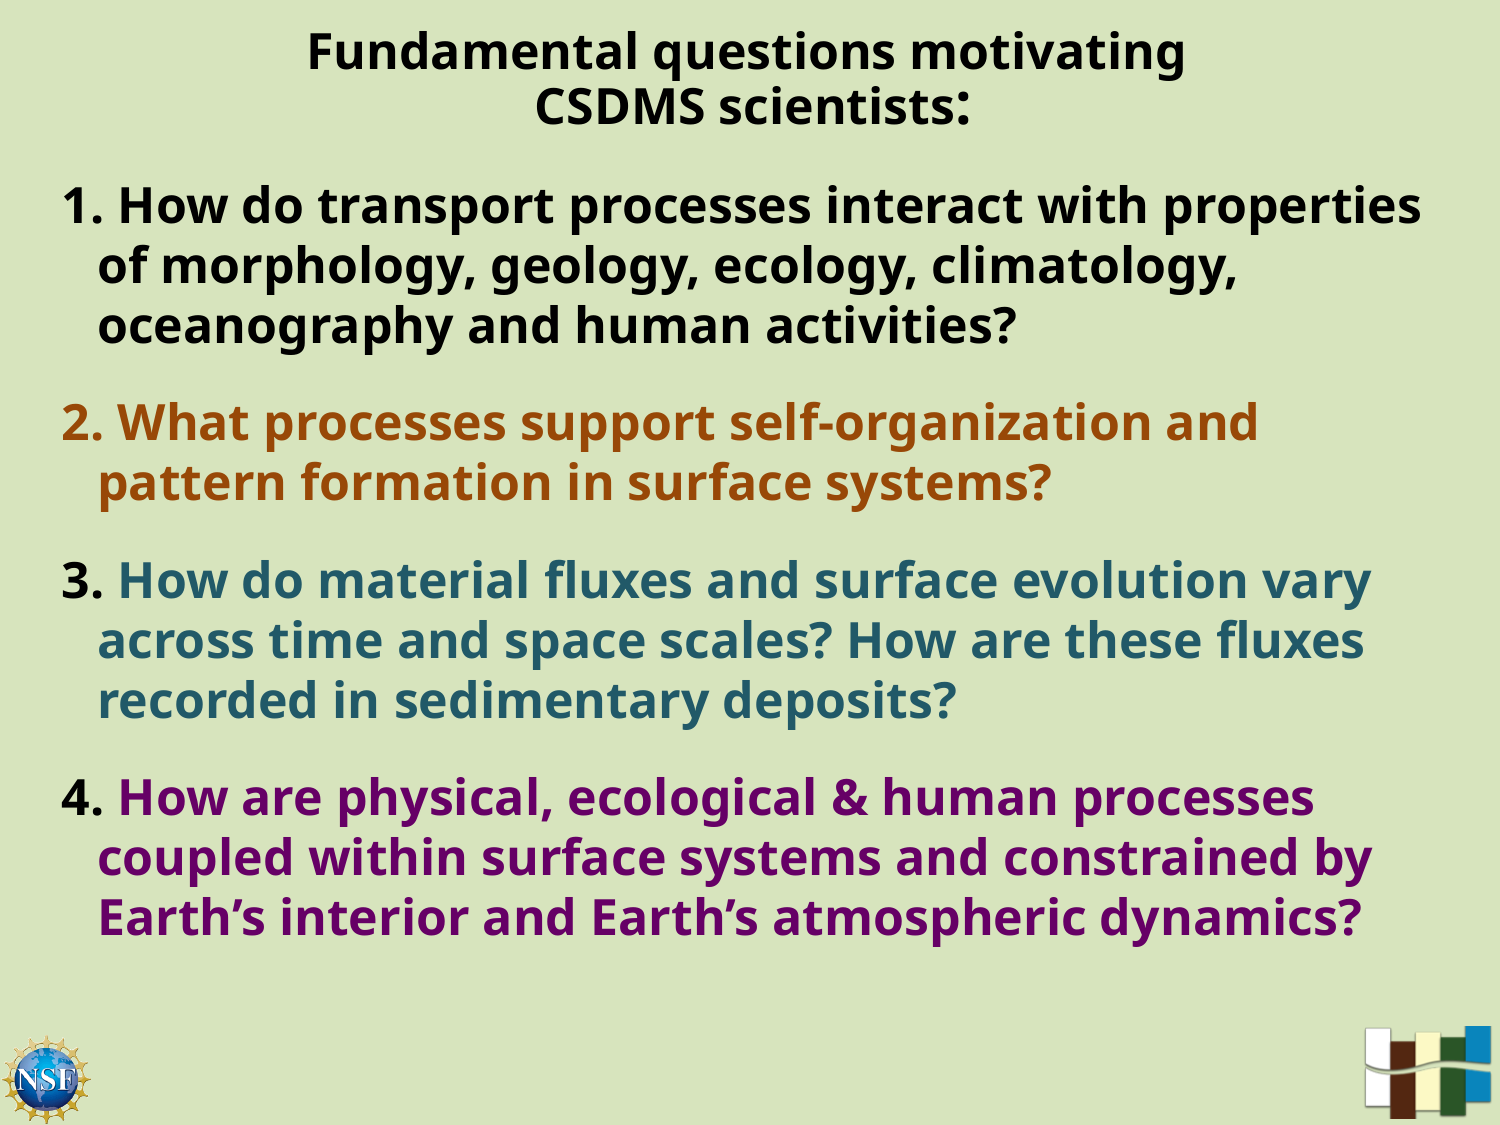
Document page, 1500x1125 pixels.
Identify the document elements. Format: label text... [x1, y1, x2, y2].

text_box Fundamental questions motivating CSDMS scientists: How do transport processes interact with properties of morphology, geology, ecology, climatology, oceanography and human activities? What processes support self-organization and pattern formation in surface systems? How do material fluxes and surface evolution vary across time and space scales? How are these fluxes recorded in sedimentary deposits? How are physical, ecological & human processes coupled within surface systems and constrained by Earth’s interior and Earth’s atmospheric dynamics? [47, 24, 1460, 953]
picture [0, 1033, 92, 1125]
picture [1362, 1026, 1494, 1119]
